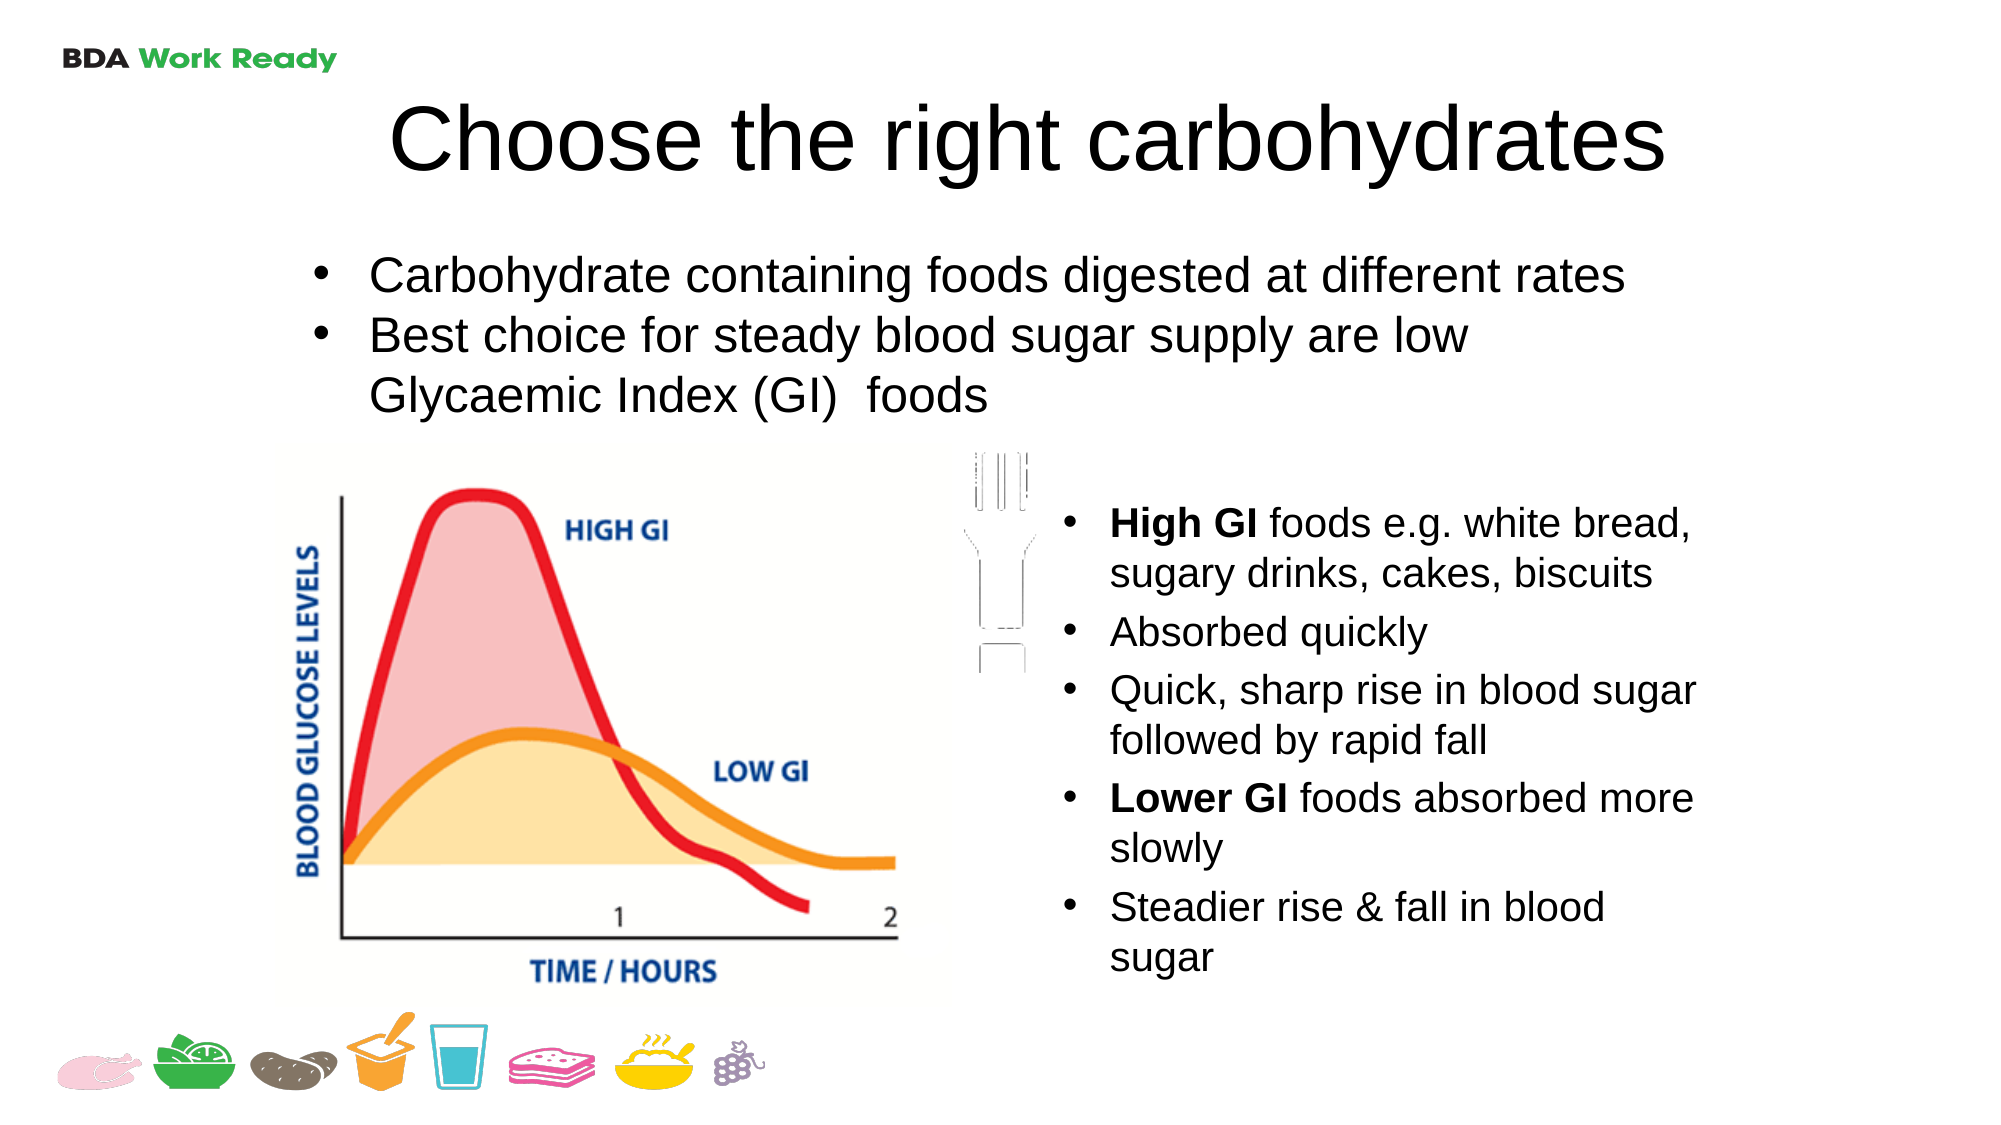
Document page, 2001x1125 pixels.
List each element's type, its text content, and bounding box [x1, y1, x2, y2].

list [274, 443, 952, 1007]
list High GI foods e.g. white bread, sugary drinks, cakes, biscuits Absorbed quickly Quick, sharp rise in blood sugar followed by rapid fall Lower GI foods absorbed more slowly Steadier rise & fall in blood sugar [972, 488, 1737, 962]
text_box Carbohydrate containing foods digested at different rates Best choice for steady blood sugar supply are low Glycaemic Index (GI) foods [297, 234, 1704, 430]
title Choose the right carbohydrates [353, 70, 1704, 234]
